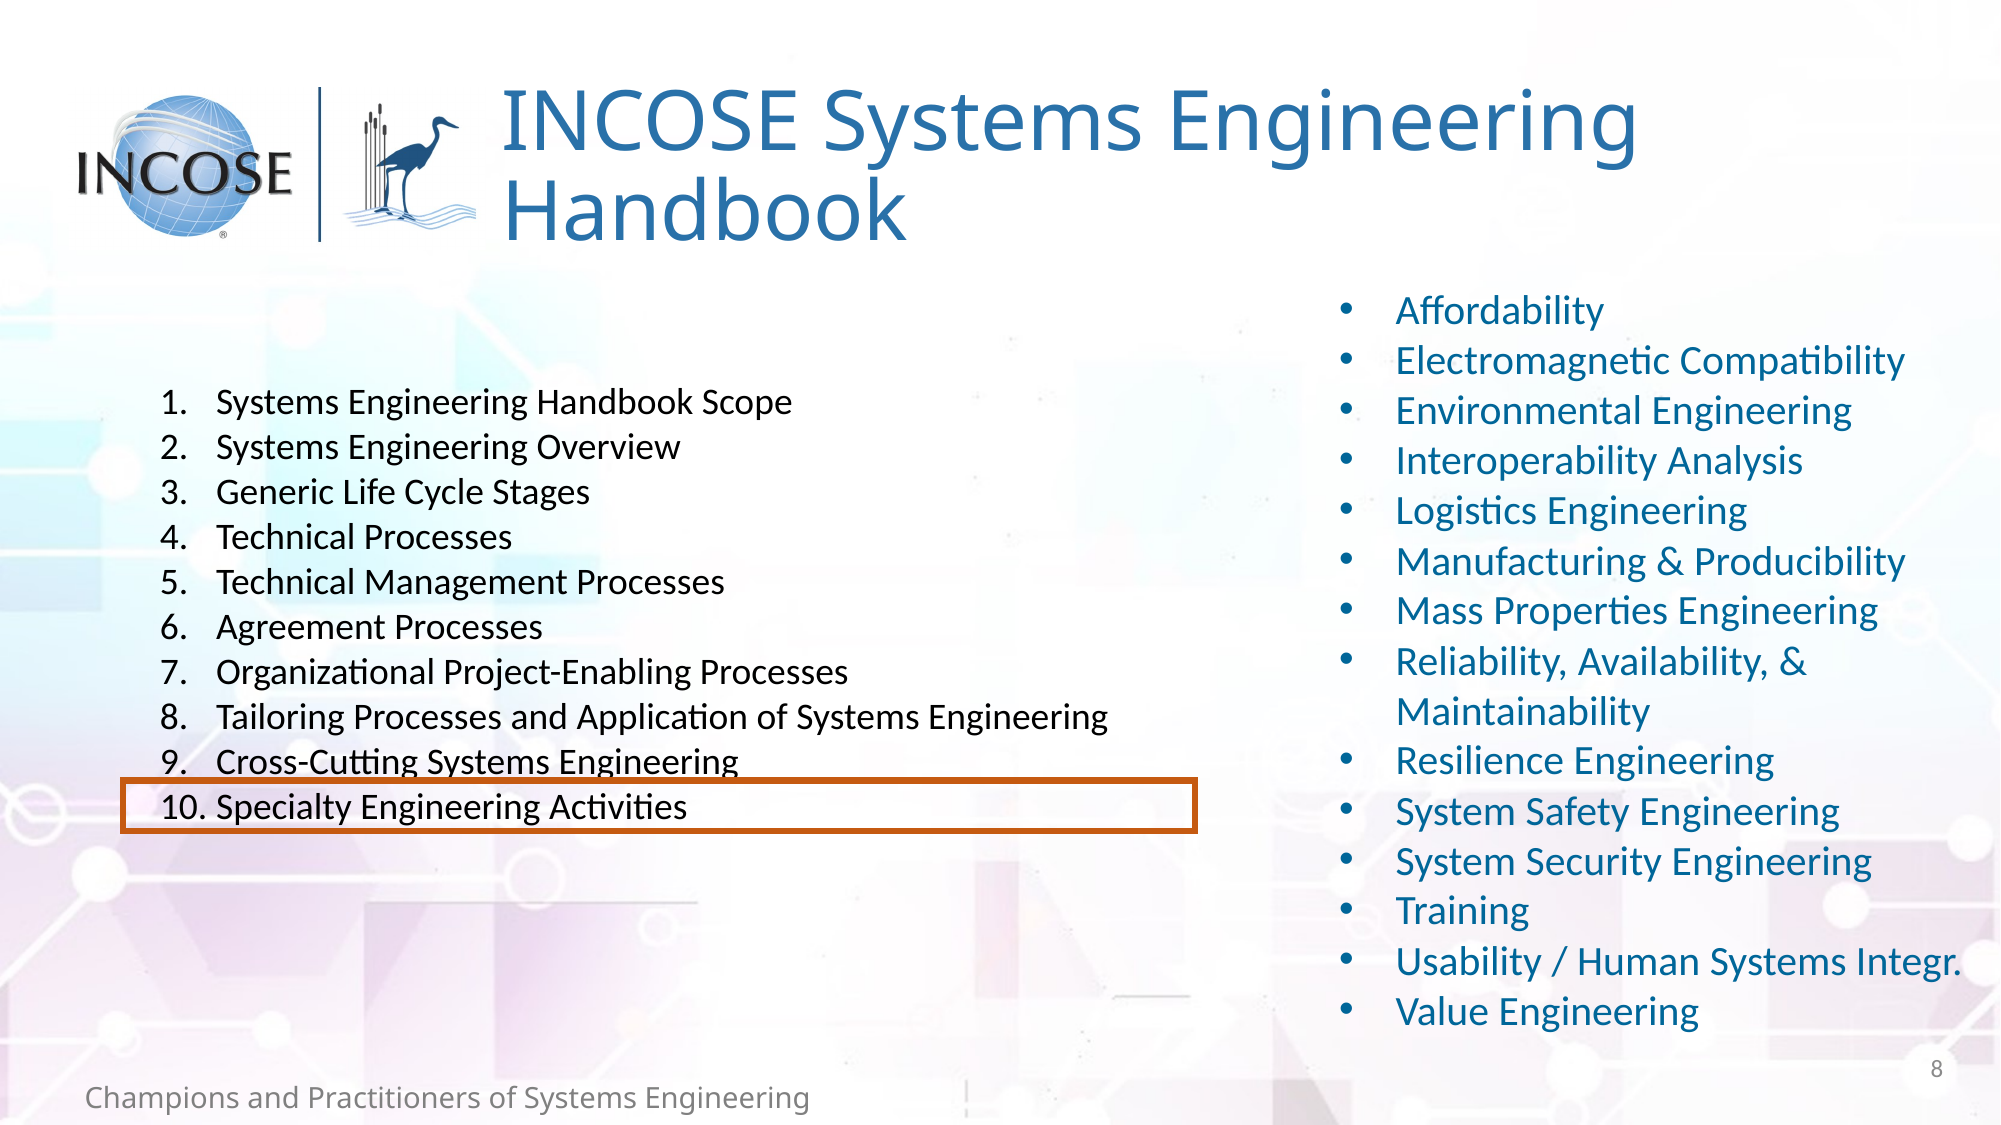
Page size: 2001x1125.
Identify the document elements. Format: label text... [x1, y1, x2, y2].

text_box Systems Engineering Handbook Scope Systems Engineering Overview Generic Life Cycle Stages Technical Processes Technical Management Processes Agreement Processes Organizational Project-Enabling Processes Tailoring Processes and Application of Systems Engineering Cross-Cutting Systems Engineering Specialty Engineering Activities [145, 369, 1125, 779]
slide_number 8 [1508, 1041, 1959, 1098]
picture [0, 0, 2001, 1125]
text_box Affordability Electromagnetic Compatibility Environmental Engineering Interoperability Analysis Logistics Engineering Manufacturing & Producibility Mass Properties Engineering Reliability, Availability, & Maintainability Resilience Engineering System Safety Engineering System Security Engineering Training Usability / Human Systems Integr. Value Engineering [1324, 275, 2000, 1041]
text_box [122, 779, 1196, 832]
title INCOSE Systems Engineering Handbook [486, 59, 1863, 278]
